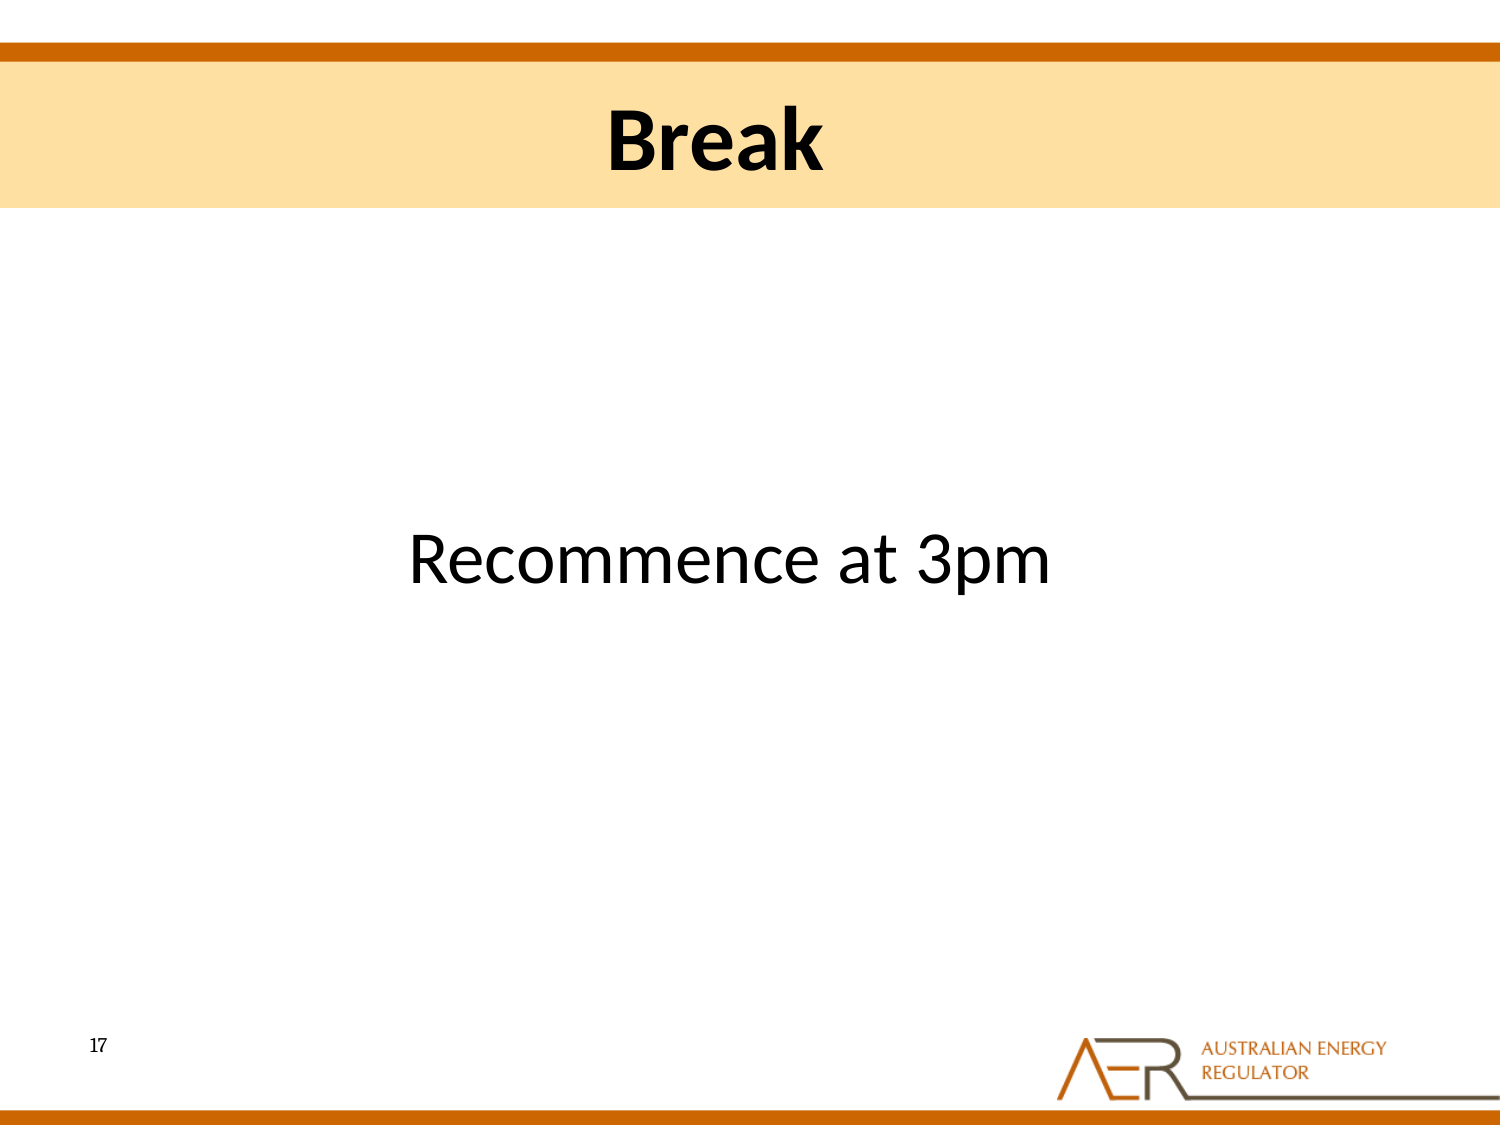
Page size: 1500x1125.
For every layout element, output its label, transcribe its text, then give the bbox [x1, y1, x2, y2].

picture [1057, 1038, 1500, 1101]
list Recommence at 3pm [289, 501, 1190, 634]
title Break [265, 66, 1166, 197]
slide_number 17 [74, 1024, 526, 1103]
